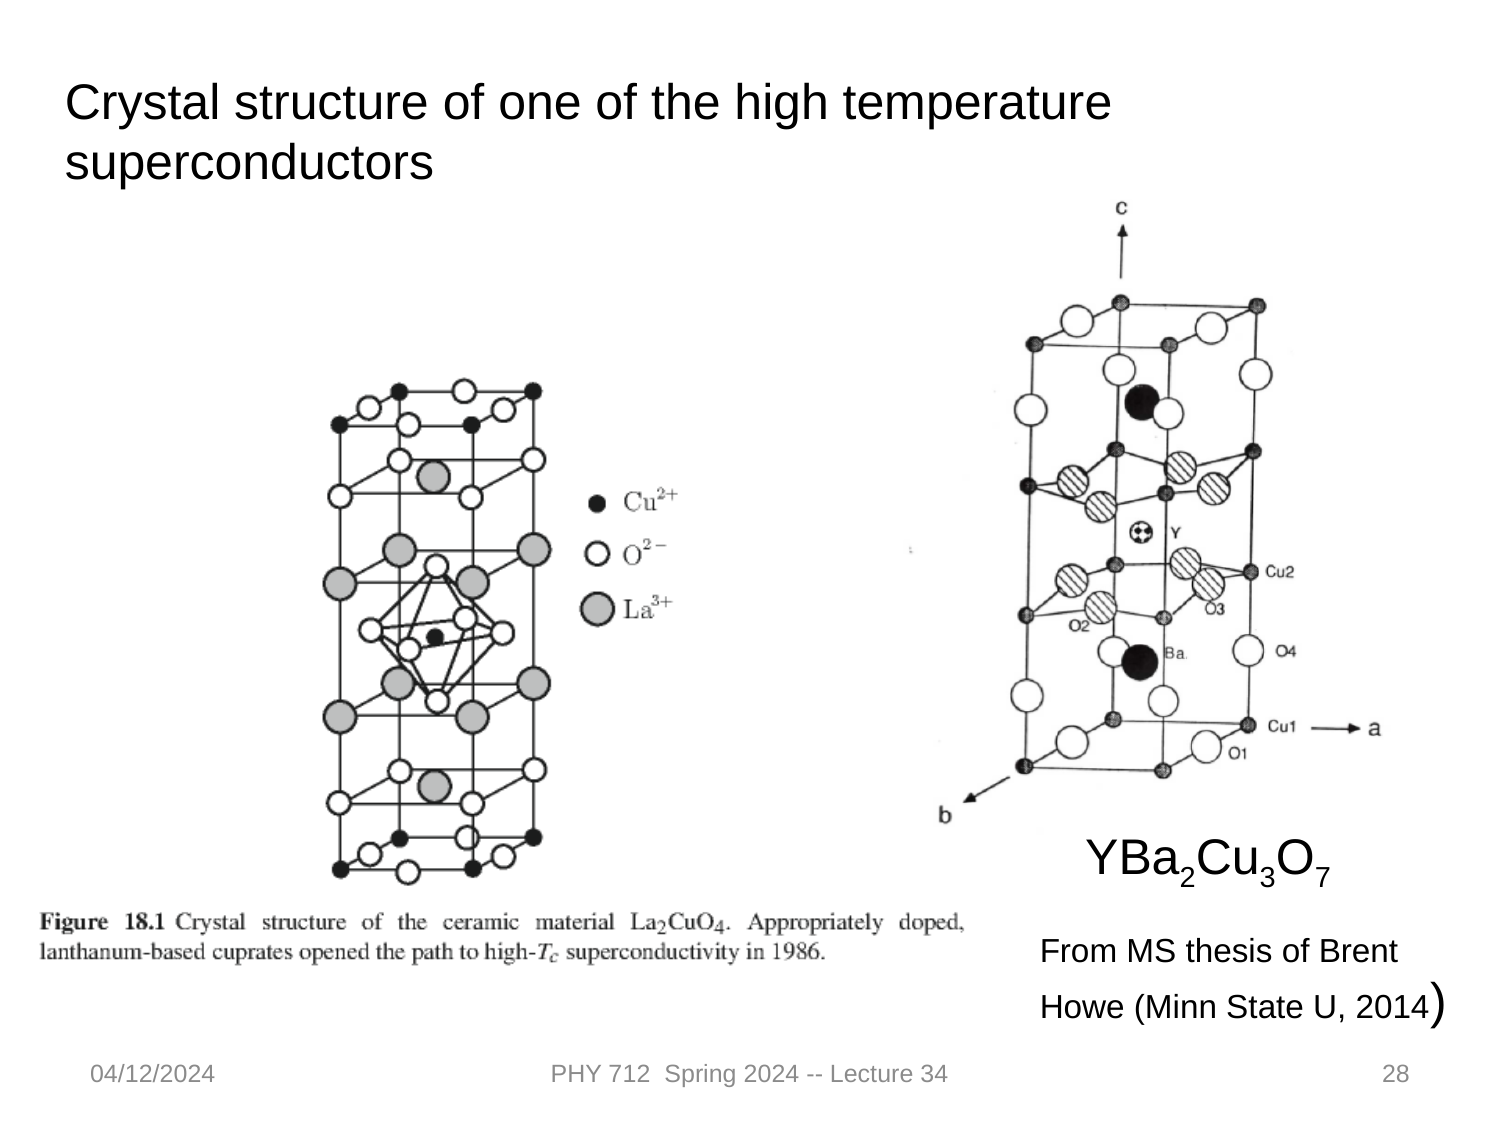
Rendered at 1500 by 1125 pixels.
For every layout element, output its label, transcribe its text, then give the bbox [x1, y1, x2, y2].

text_box From MS thesis of Brent Howe (Minn State U, 2014) [1024, 921, 1469, 1036]
picture [0, 193, 1407, 987]
text_box Crystal structure of one of the high temperature superconductors [49, 62, 1238, 198]
slide_number 28 [1074, 1042, 1425, 1103]
footer PHY 712 Spring 2024 -- Lecture 34 [512, 1042, 988, 1103]
text_box YBa2Cu3O7 [1070, 817, 1458, 901]
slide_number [75, 1042, 425, 1103]
